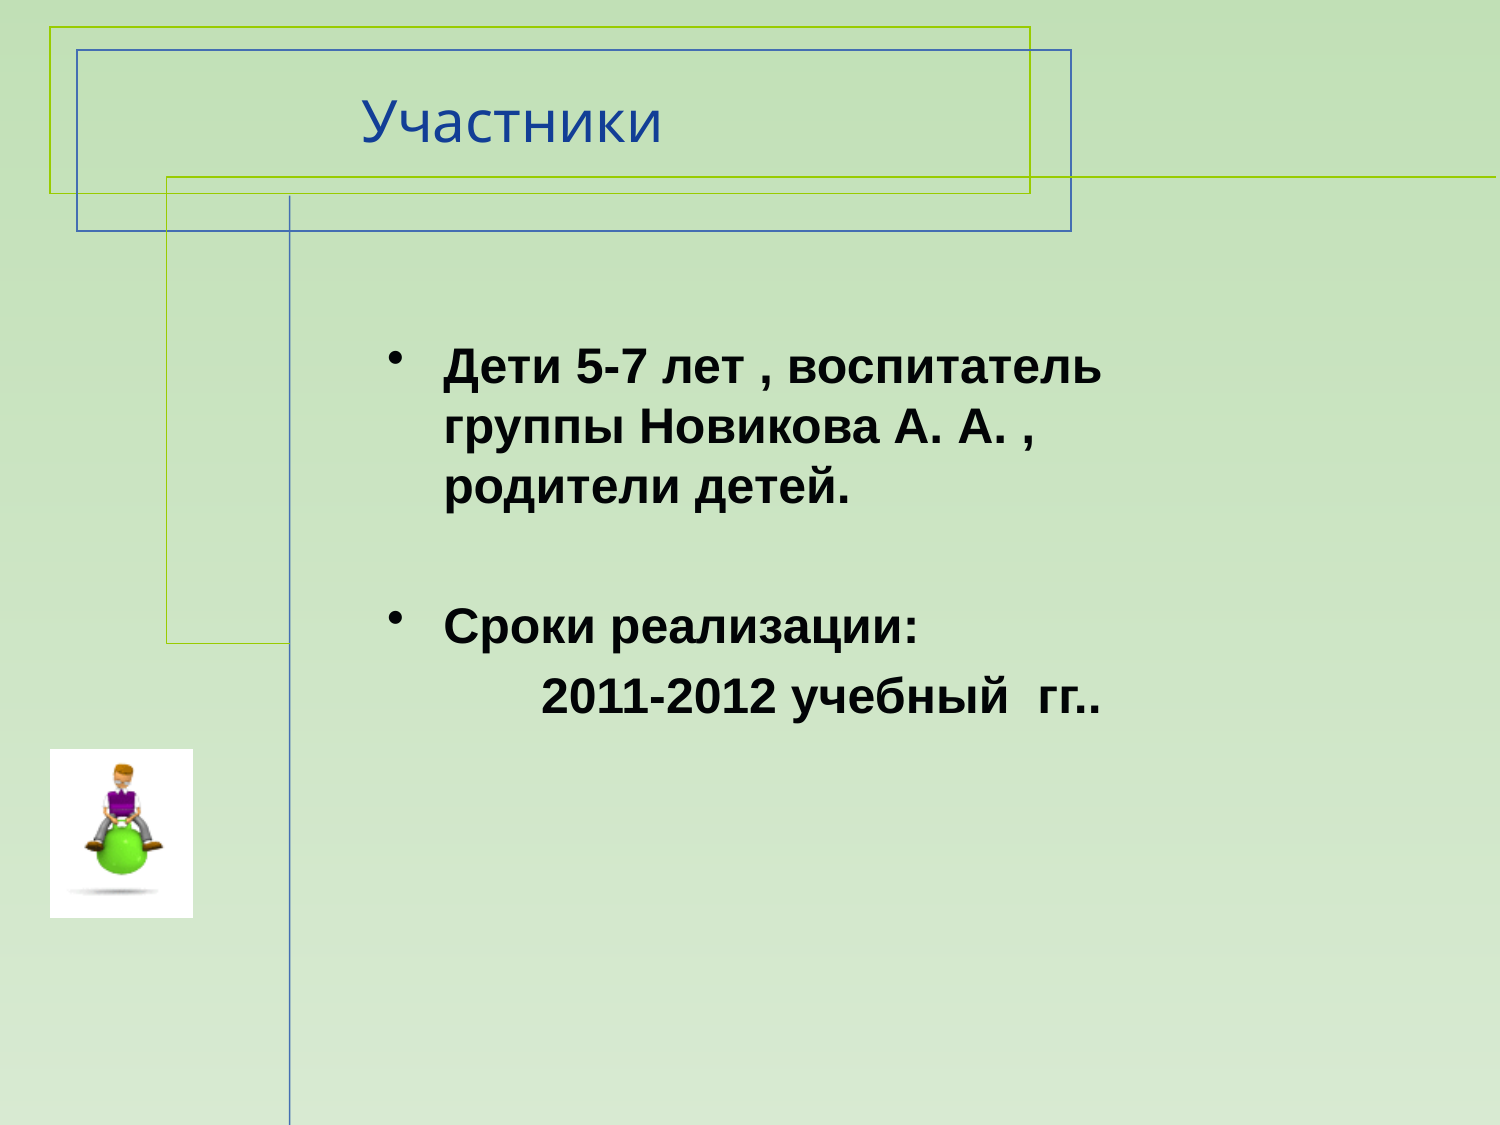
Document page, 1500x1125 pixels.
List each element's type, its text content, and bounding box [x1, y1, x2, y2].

list Дети 5-7 лет , воспитатель группы Новикова А. А. , родители детей. Сроки реализации: 2011-2012 учебный гг.. [371, 326, 1247, 930]
title Участники [87, 62, 1013, 176]
picture [50, 749, 193, 918]
